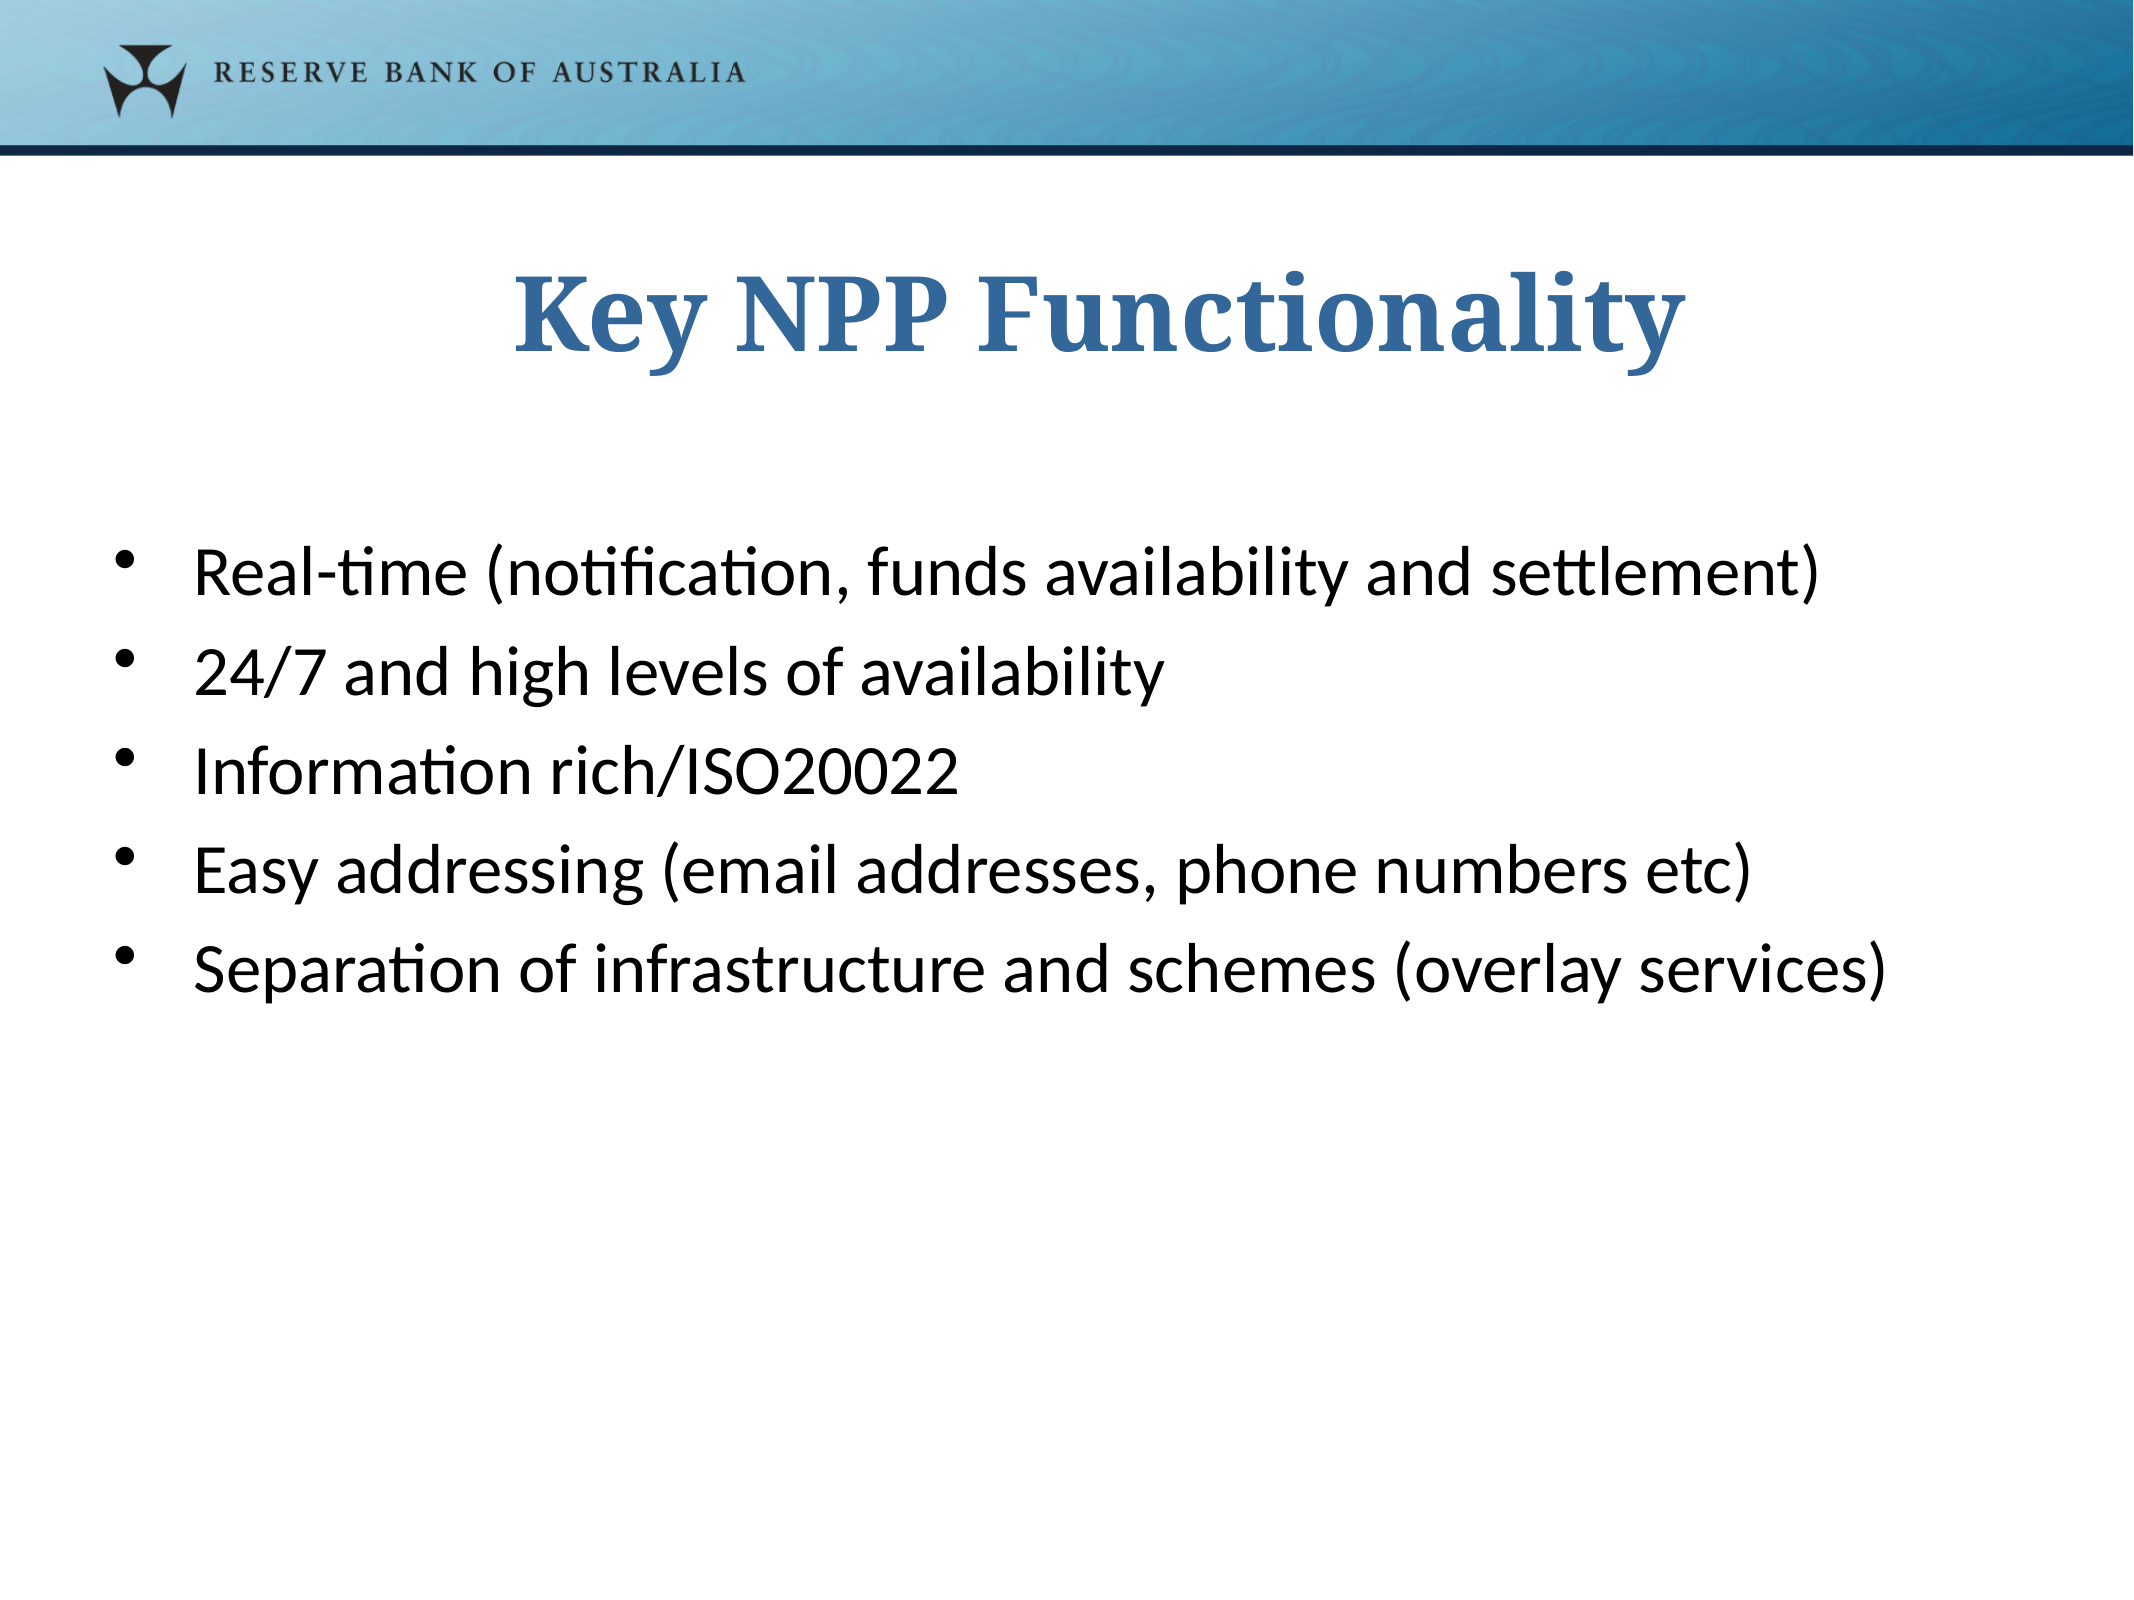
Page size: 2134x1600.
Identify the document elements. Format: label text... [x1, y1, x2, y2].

title Key NPP Functionality [293, 212, 1907, 384]
list Real-time (notification, funds availability and settlement) 24/7 and high levels of availability Information rich/ISO20022 Easy addressing (email addresses, phone numbers etc) Separation of infrastructure and schemes (overlay services) [92, 514, 2126, 1540]
picture [0, 0, 2134, 174]
